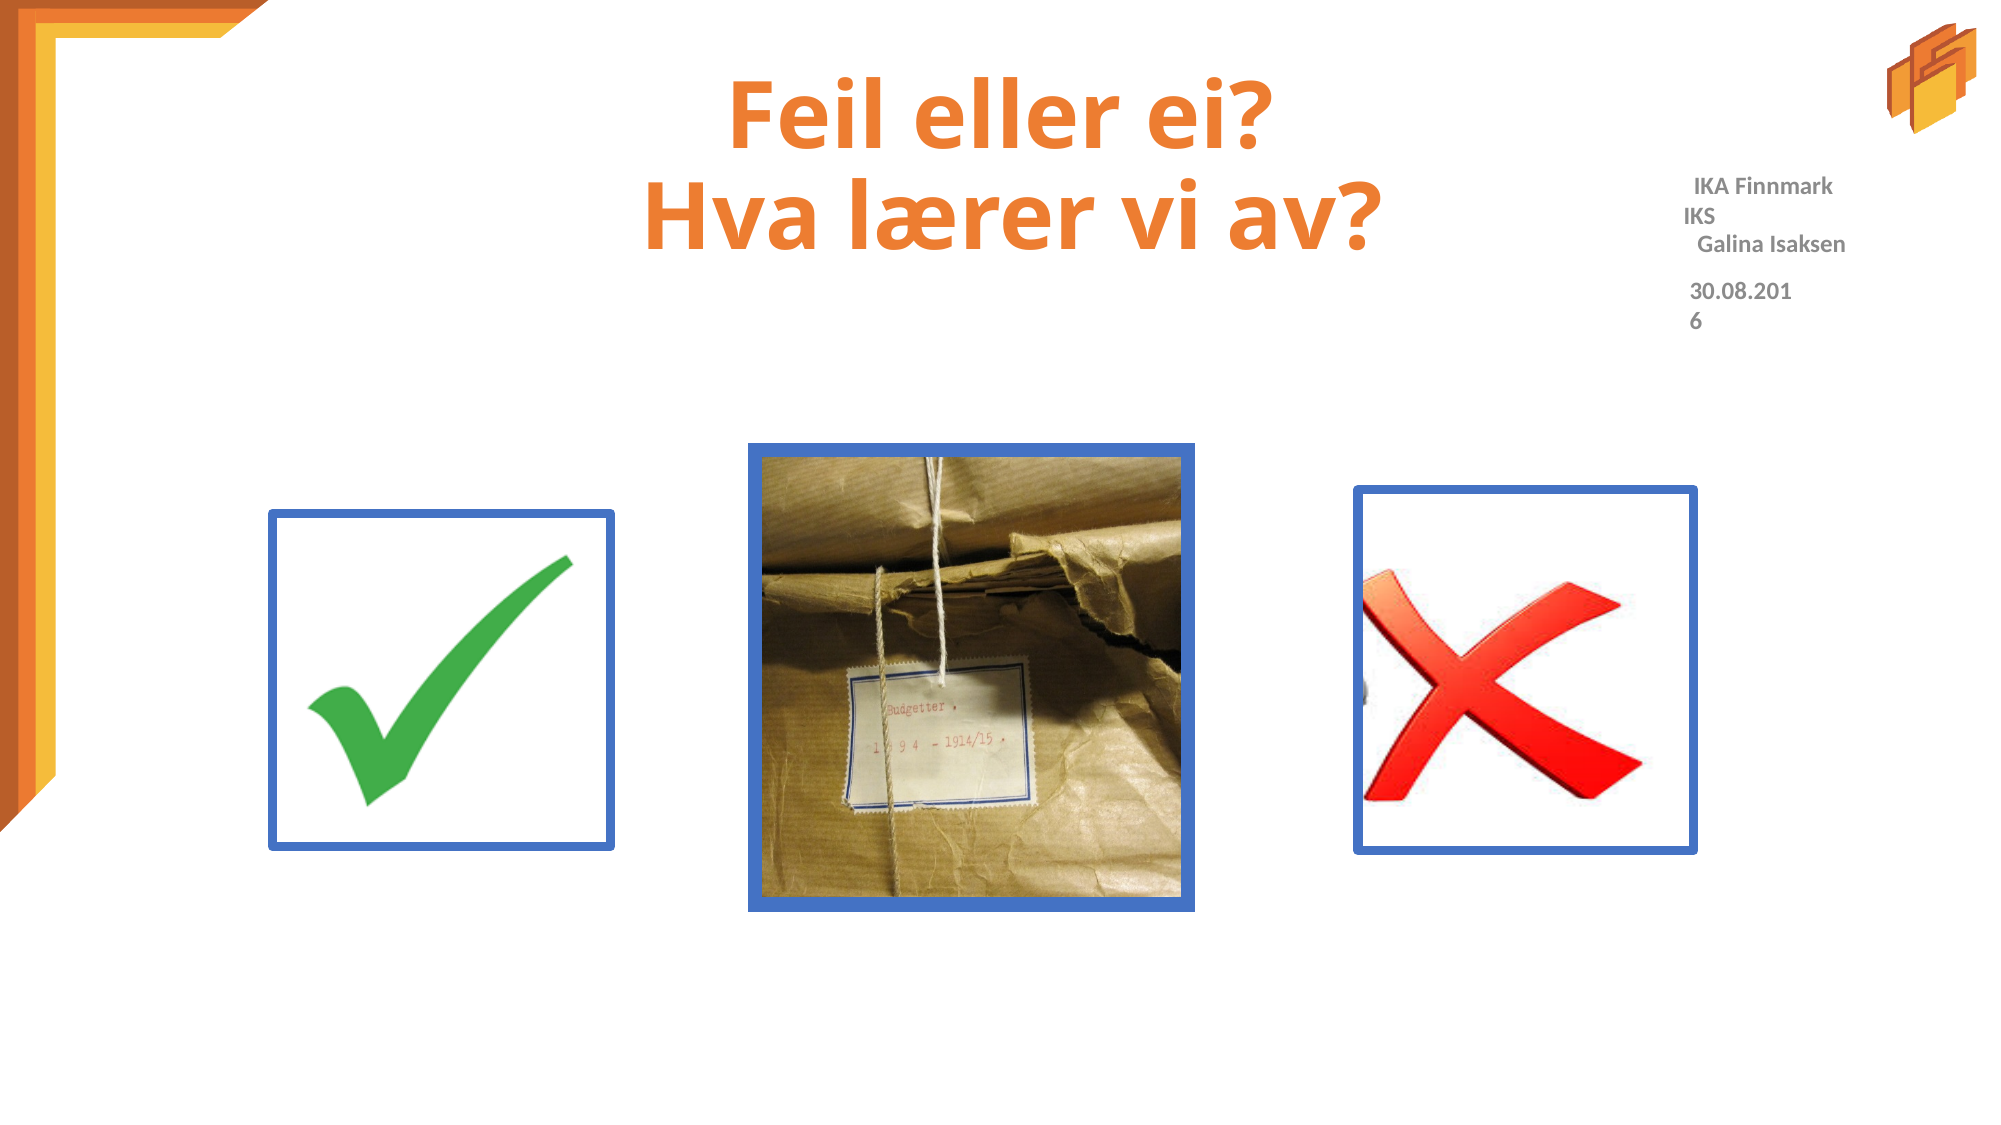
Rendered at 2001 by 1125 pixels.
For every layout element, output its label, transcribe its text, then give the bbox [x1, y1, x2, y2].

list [762, 457, 1181, 898]
title Feil eller ei? Hva lærer vi av? [137, 59, 1863, 278]
picture [277, 517, 606, 842]
footer Galina Isaksen [1674, 219, 1870, 265]
picture [1362, 494, 1690, 846]
picture [1887, 23, 1977, 134]
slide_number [1674, 281, 1818, 328]
slide_number IKA Finnmark IKS [1643, 170, 1849, 230]
